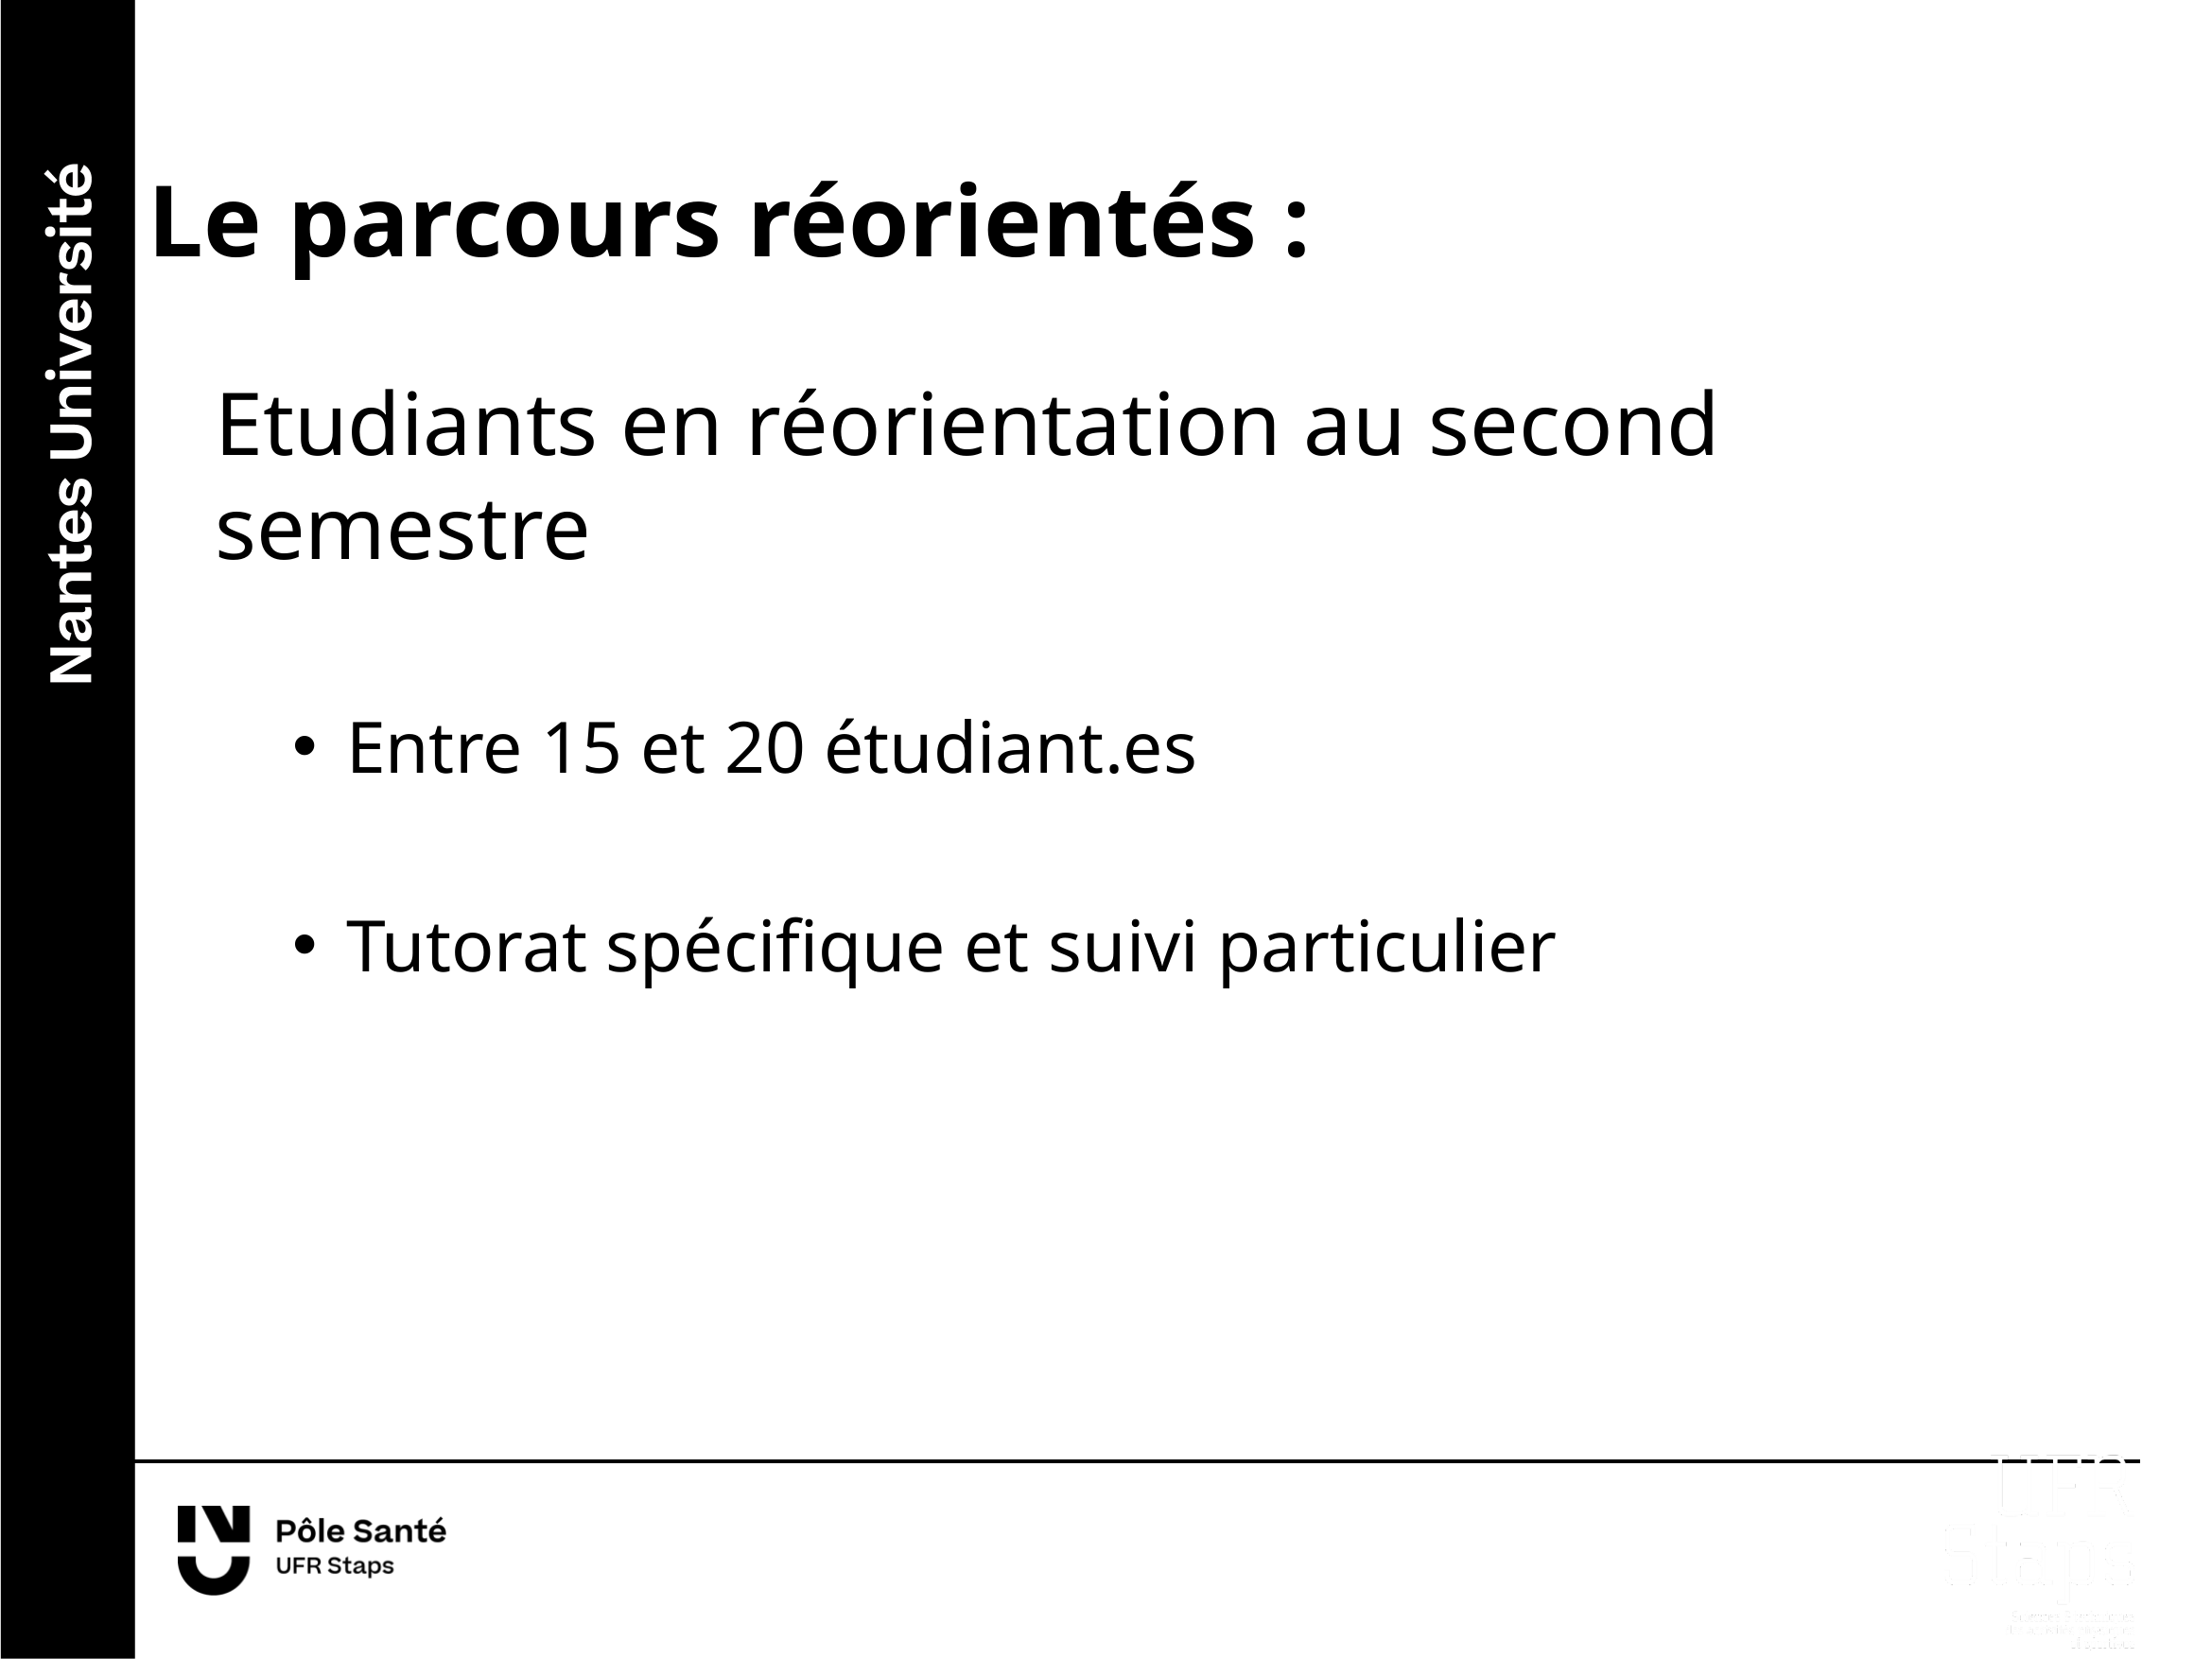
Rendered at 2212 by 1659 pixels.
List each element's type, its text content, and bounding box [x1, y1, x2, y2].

picture [1909, 1421, 2168, 1659]
picture [178, 1506, 446, 1596]
picture [0, 0, 135, 1659]
text_box Etudiants en réorientation au second semestre [200, 361, 1944, 585]
text_box Le parcours réorientés : [133, 86, 2212, 363]
text_box Entre 15 et 20 étudiant.es Tutorat spécifique et suivi particulier [279, 695, 2212, 1259]
